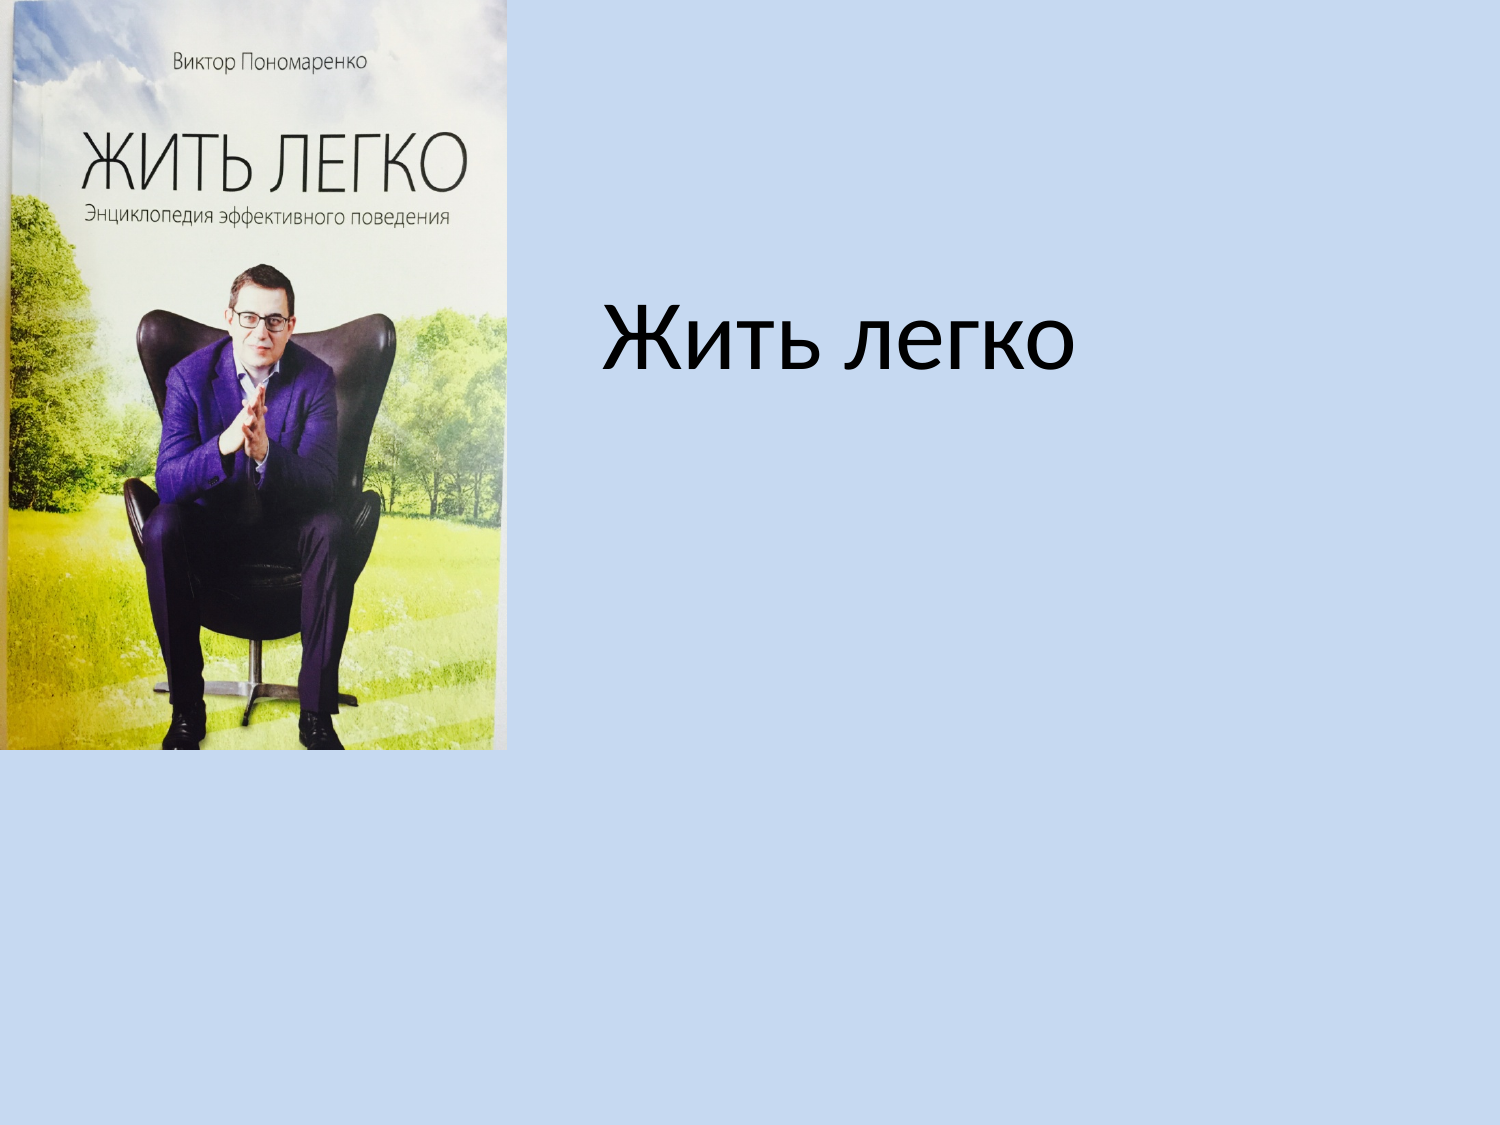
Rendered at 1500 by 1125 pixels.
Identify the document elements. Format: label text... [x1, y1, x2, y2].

list Жить легко [587, 262, 1425, 1005]
picture [0, 0, 507, 751]
